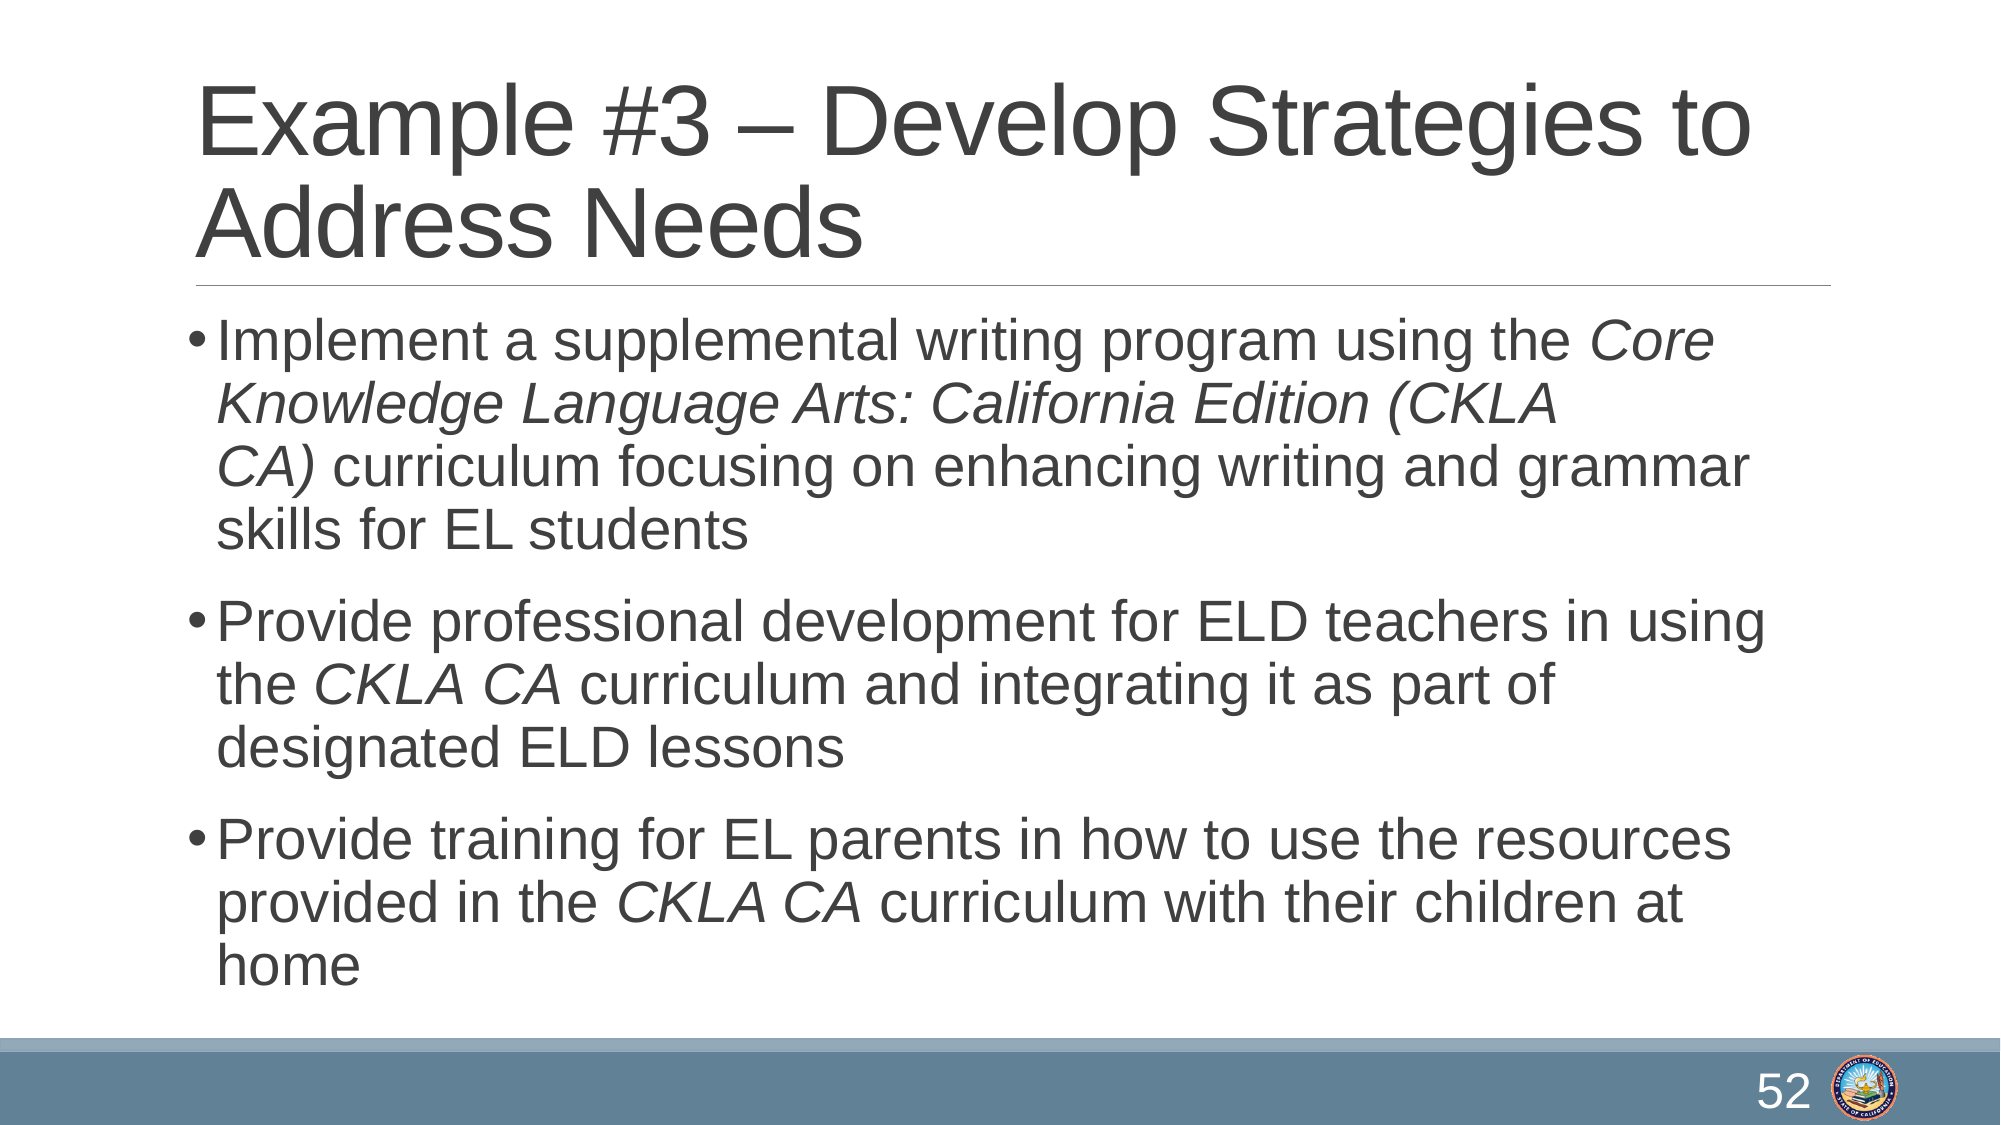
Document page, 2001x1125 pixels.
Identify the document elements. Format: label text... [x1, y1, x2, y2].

slide_number 52 [1611, 1059, 1827, 1119]
list Implement a supplemental writing program using the Core Knowledge Language Arts: California Edition (CKLA CA) curriculum focusing on enhancing writing and grammar skills for EL students Provide professional development for ELD teachers in using the CKLA CA curriculum and integrating it as part of designated ELD lessons Provide training for EL parents in how to use the resources provided in the CKLA CA curriculum with their children at home [180, 302, 1830, 1018]
picture [1831, 1055, 1899, 1122]
title Example #3 – Develop Strategies to Address Needs [180, 47, 1830, 285]
